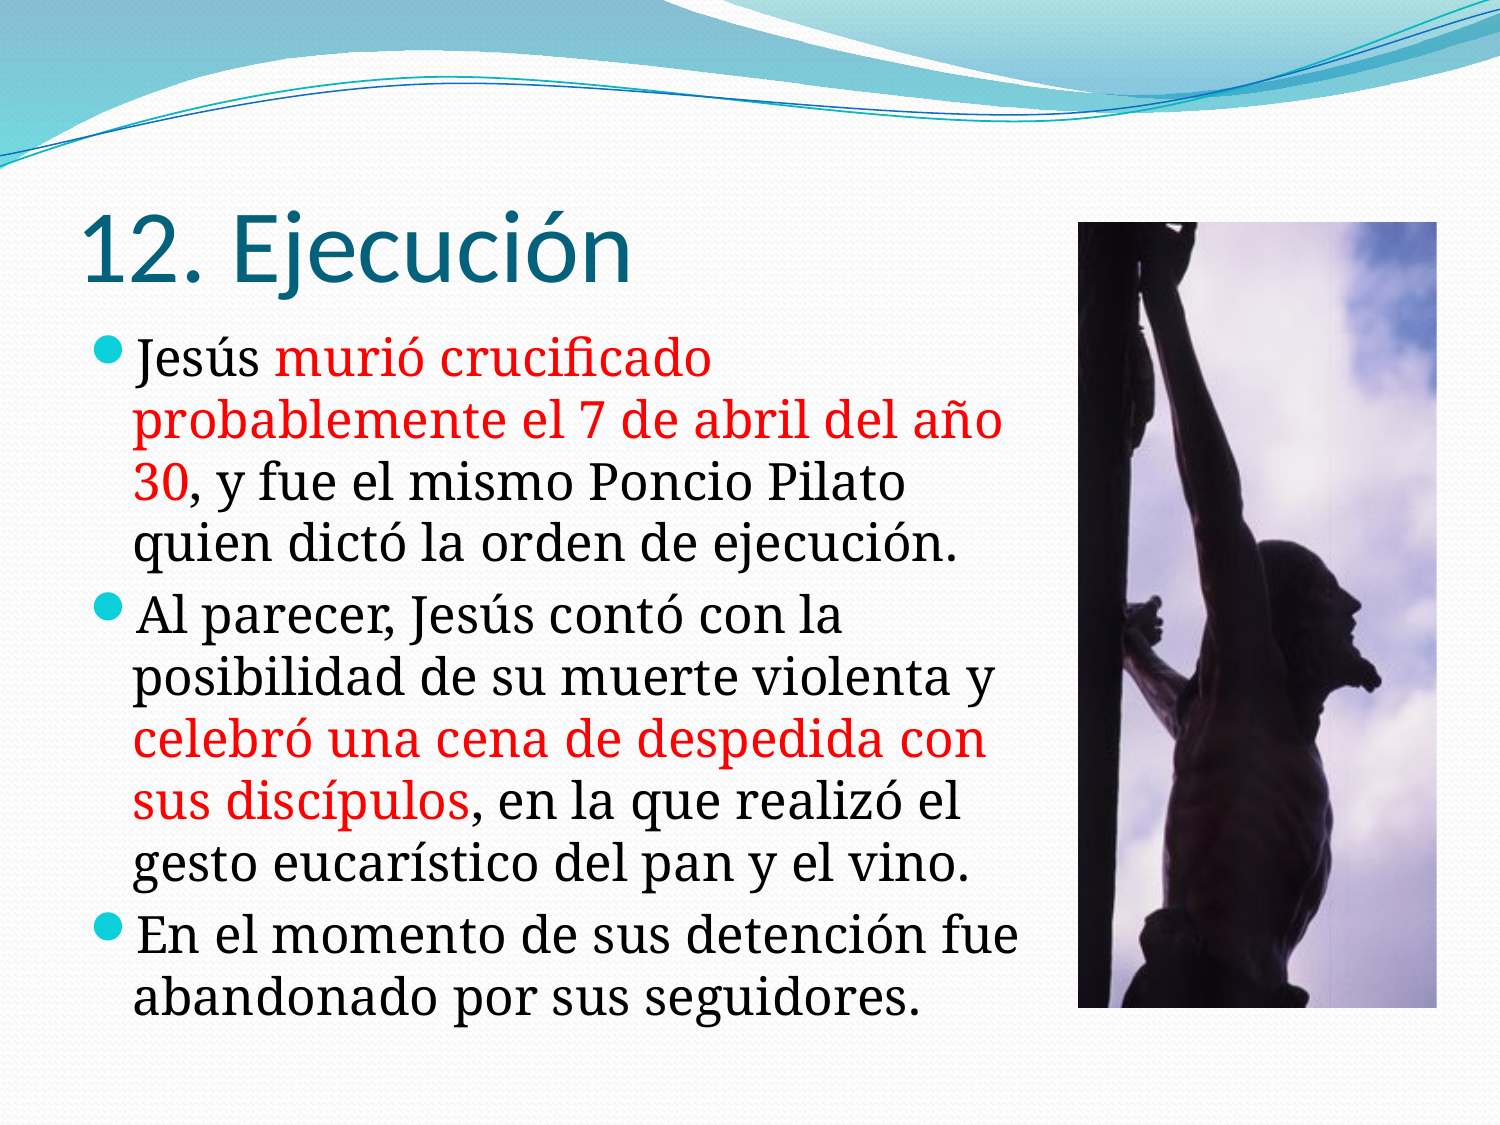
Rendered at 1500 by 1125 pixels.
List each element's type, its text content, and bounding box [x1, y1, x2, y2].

title 12. Ejecución [75, 115, 1425, 303]
picture [1077, 222, 1437, 1008]
list Jesús murió crucificado probablemente el 7 de abril del año 30, y fue el mismo Poncio Pilato quien dictó la orden de ejecución. Al parecer, Jesús contó con la posibilidad de su muerte violenta y celebró una cena de despedida con sus discípulos, en la que realizó el gesto eucarístico del pan y el vino. En el momento de sus detención fue abandonado por sus seguidores. [75, 317, 1067, 1125]
